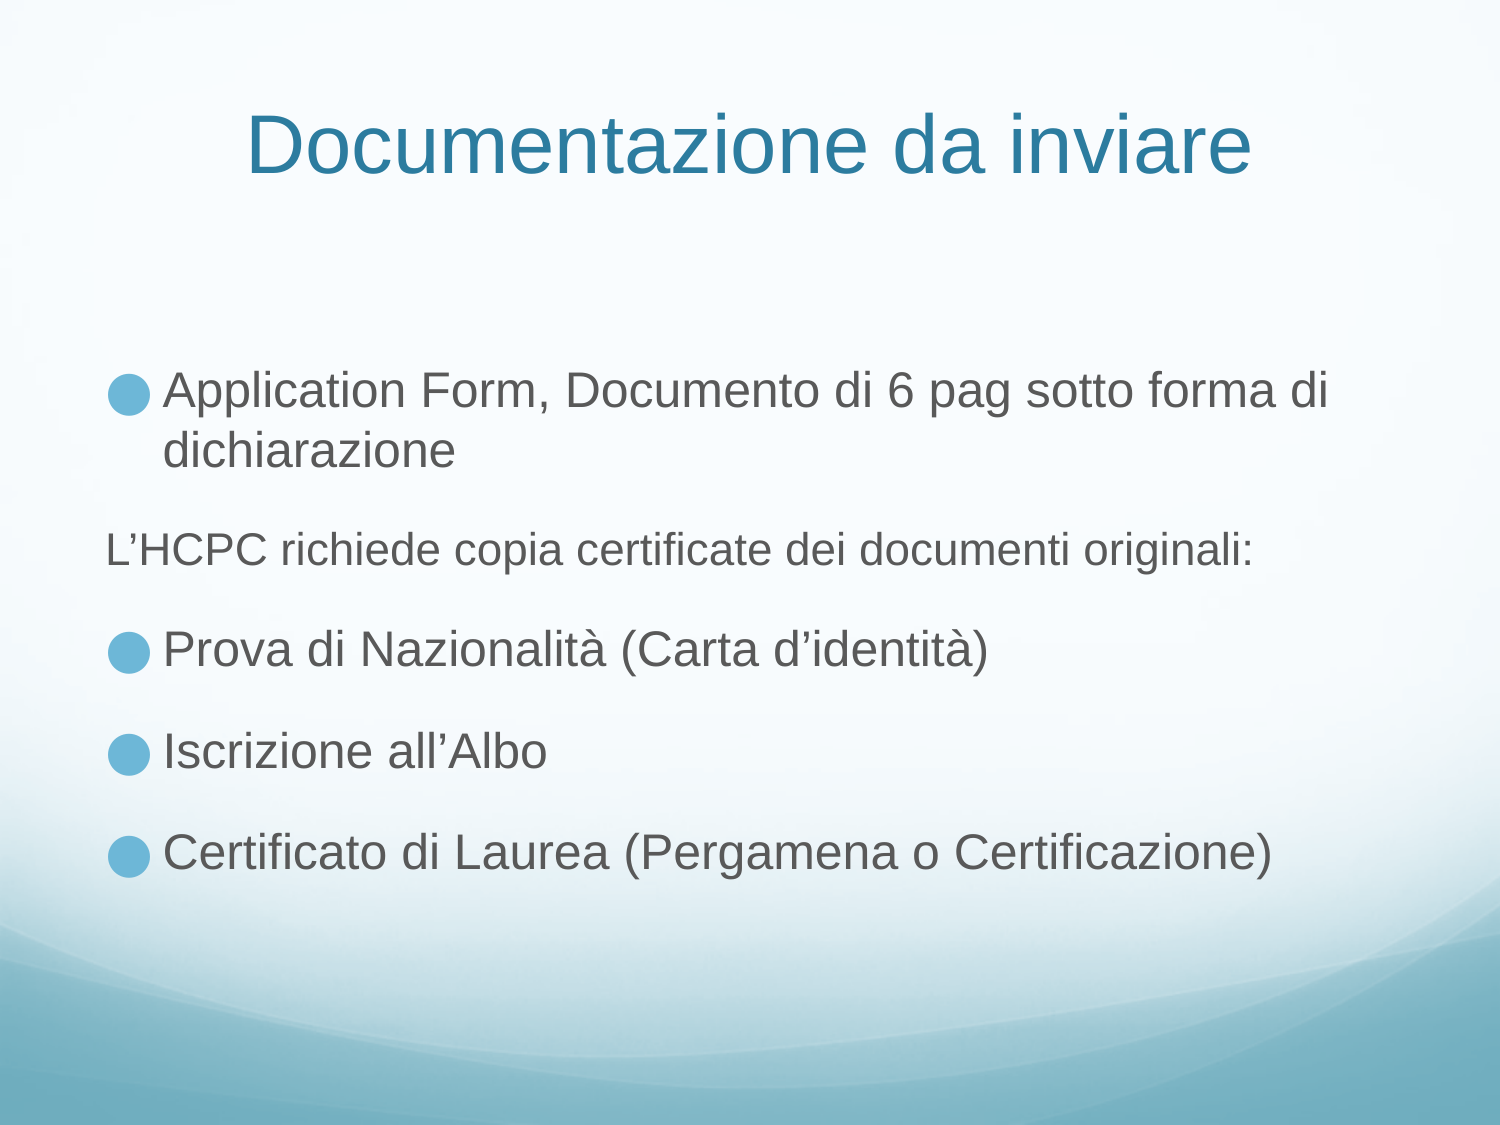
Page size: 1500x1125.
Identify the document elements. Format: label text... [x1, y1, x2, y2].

picture [0, 0, 1500, 1125]
title Documentazione da inviare [90, 0, 1410, 198]
list Application Form, Documento di 6 pag sotto forma di dichiarazione L’HCPC richiede copia certificate dei documenti originali: Prova di Nazionalità (Carta d’identità) Iscrizione all’Albo Certificato di Laurea (Pergamena o Certificazione) [90, 290, 1410, 1003]
